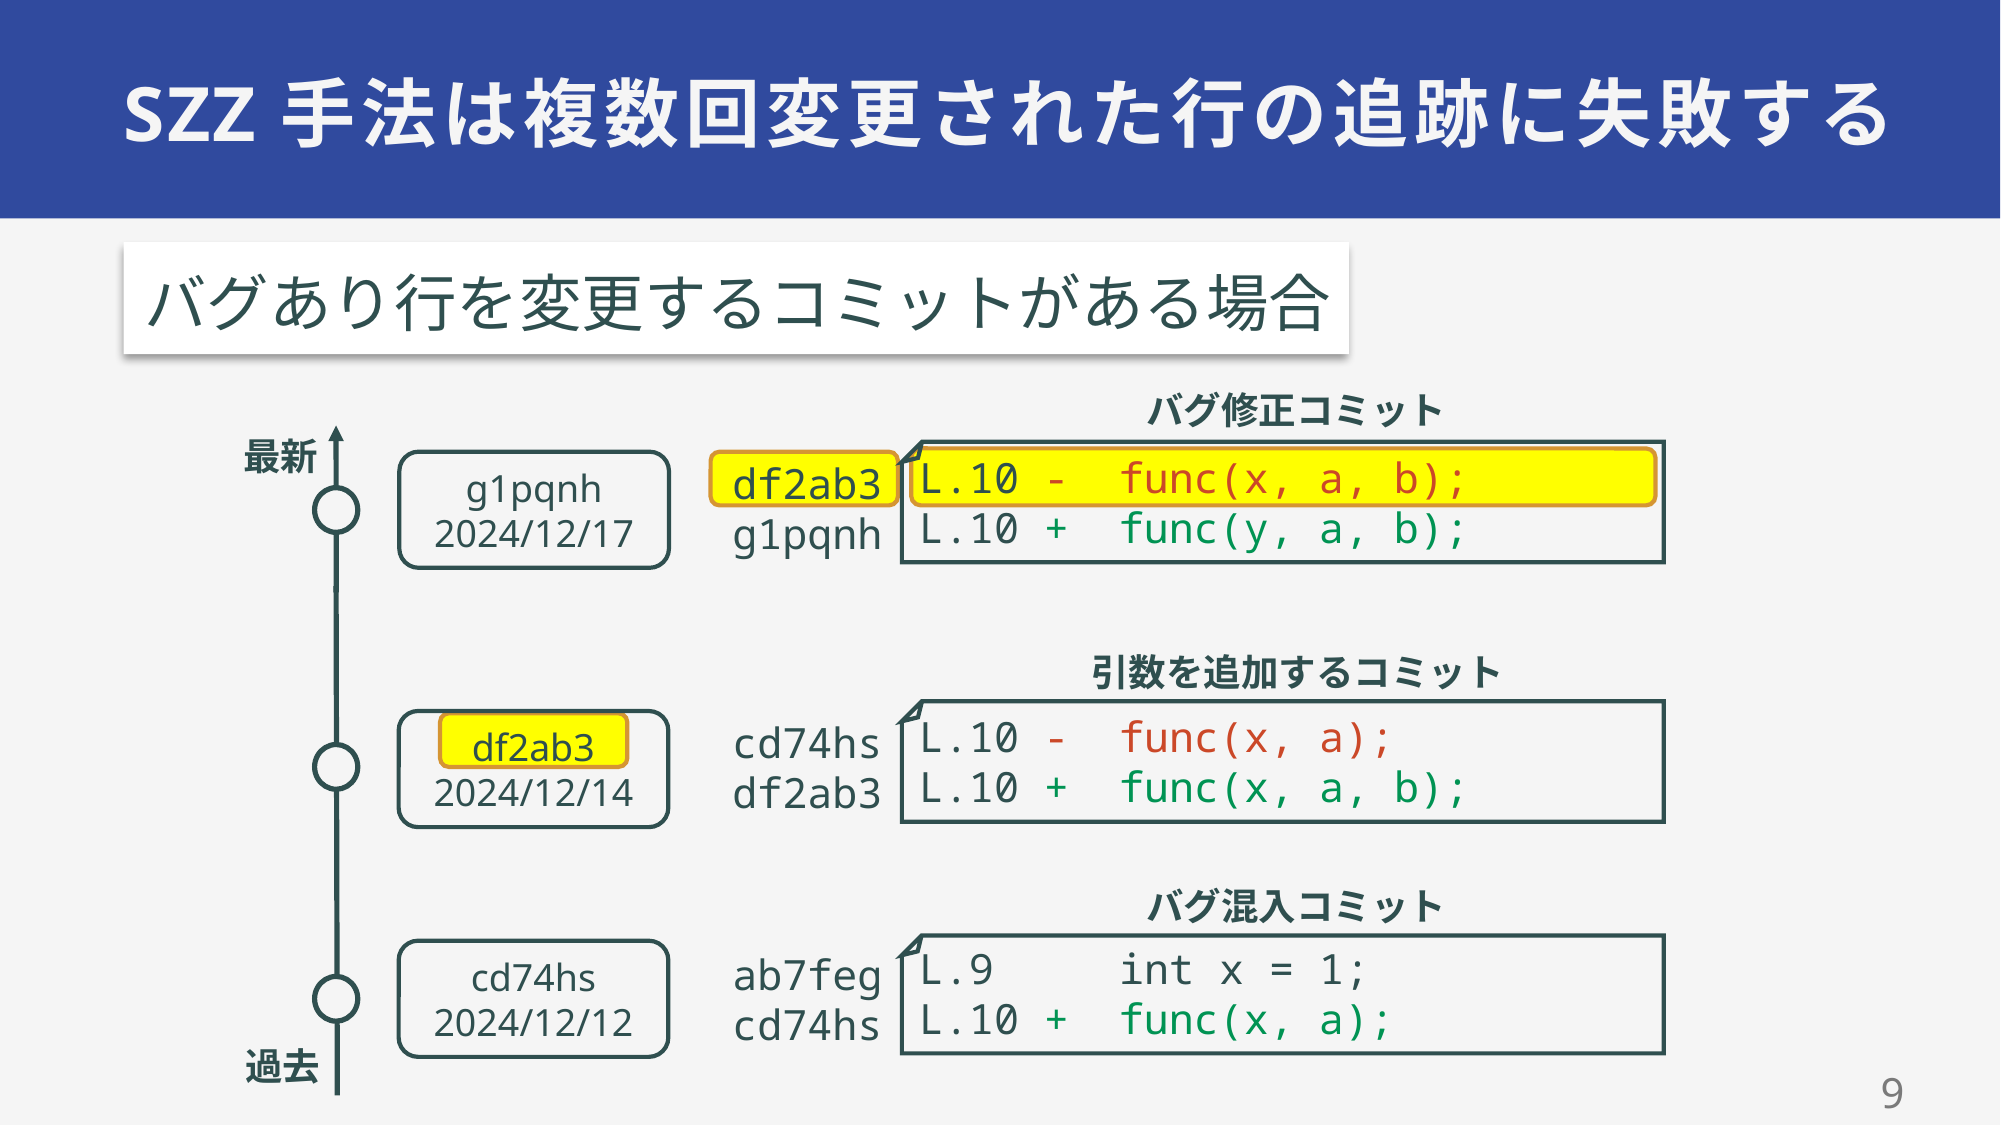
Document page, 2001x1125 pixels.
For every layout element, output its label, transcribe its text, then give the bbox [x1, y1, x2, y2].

text_box L.9 int x = 1; L.10 + func(x, a); [904, 935, 1636, 1051]
slide_number 8 [1463, 1065, 1914, 1125]
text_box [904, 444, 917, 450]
title SZZ手法は複数回変更された行の追跡に失敗する [86, 64, 1914, 154]
text_box バグ混入コミット [1113, 875, 1480, 936]
text_box 最新 [228, 425, 334, 486]
text_box [337, 486, 359, 534]
text_box [338, 975, 359, 1022]
text_box 過去 [230, 1035, 336, 1096]
text_box バグ修正コミット [1113, 379, 1480, 440]
text_box [123, 241, 1350, 355]
text_box L.10 - func(x, a); L.10 + func(x, a, b); [904, 703, 1678, 819]
text_box [313, 975, 336, 1023]
text_box cd74hs 2024/12/12 [397, 939, 670, 1058]
text_box df2ab3 g1pqnh [672, 450, 942, 565]
text_box [313, 743, 336, 791]
text_box [942, 819, 1665, 823]
text_box [942, 934, 1665, 1055]
text_box バグあり行を変更するコミットがある場合 [129, 256, 1355, 346]
text_box df2ab3 2024/12/14 [397, 709, 670, 829]
text_box cd74hs df2ab3 [672, 709, 942, 825]
text_box [912, 440, 1665, 564]
text_box g1pqnh 2024/12/17 [398, 450, 671, 569]
text_box [313, 486, 336, 534]
text_box [338, 743, 359, 791]
text_box ab7feg cd74hs [672, 941, 942, 1056]
text_box 引数を追加するコミット [1063, 642, 1532, 702]
